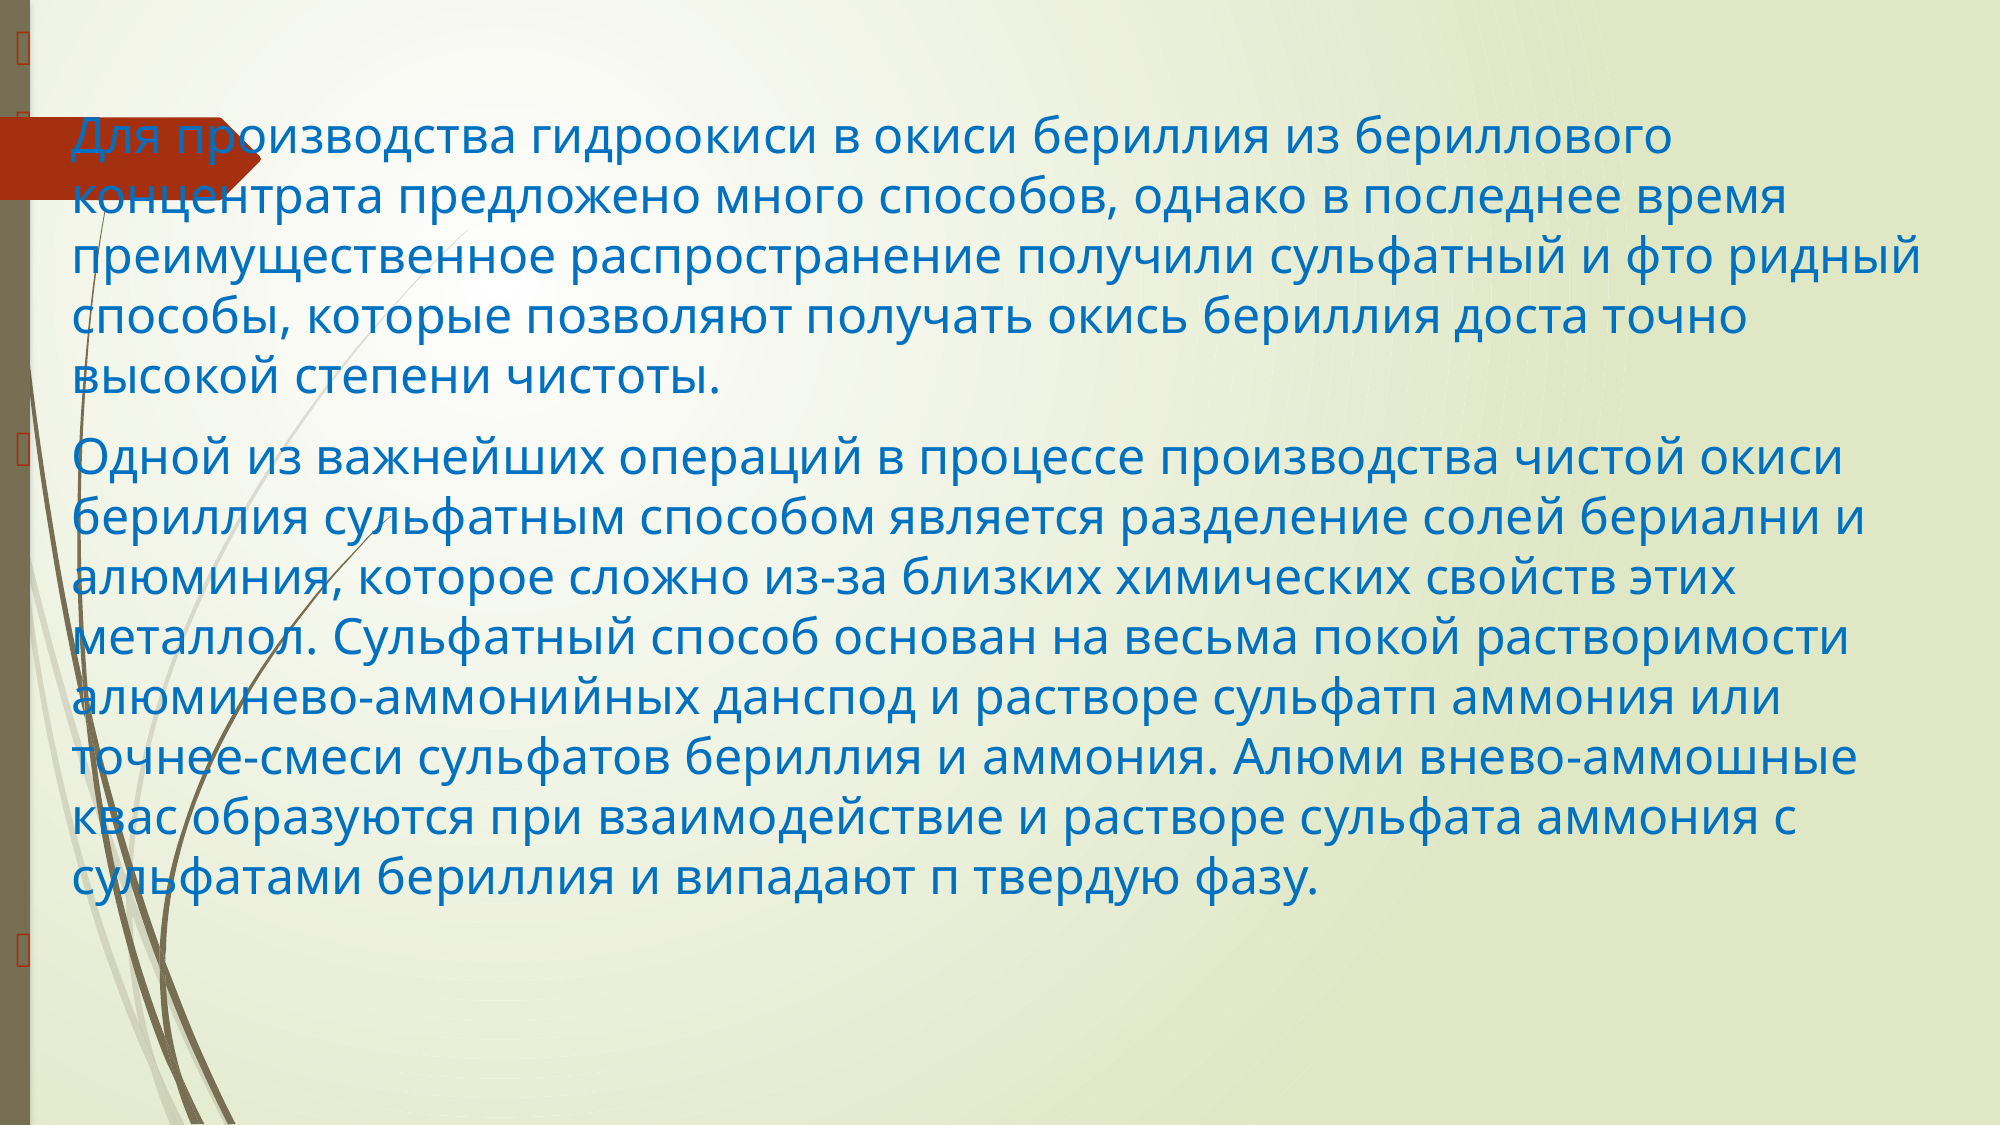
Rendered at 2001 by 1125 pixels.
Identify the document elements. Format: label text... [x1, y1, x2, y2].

list Для производства гидроокиси в окиси бериллия из бериллового концентрата предложено много способов, однако в последнее время преимущественное распространение получили сульфатный и фто ридный способы, которые позволяют получать окись бериллия доста точно высокой степени чистоты. Одной из важнейших операций в процессе производства чистой окиси бериллия сульфатным способом является разделение солей бериални и алюминия, которое сложно из-за близких химических свойств этих металлол. Сульфатный способ основан на весьма покой растворимости алюминево-аммонийных данспод и растворе сульфатп аммония или точнее-смеси сульфатов бериллия и аммония. Алюми внево-аммошные квас образуются при взаимодействие и растворе сульфата аммония с сульфатами бериллия и випадают п твердую фазу. [0, 15, 1982, 1125]
